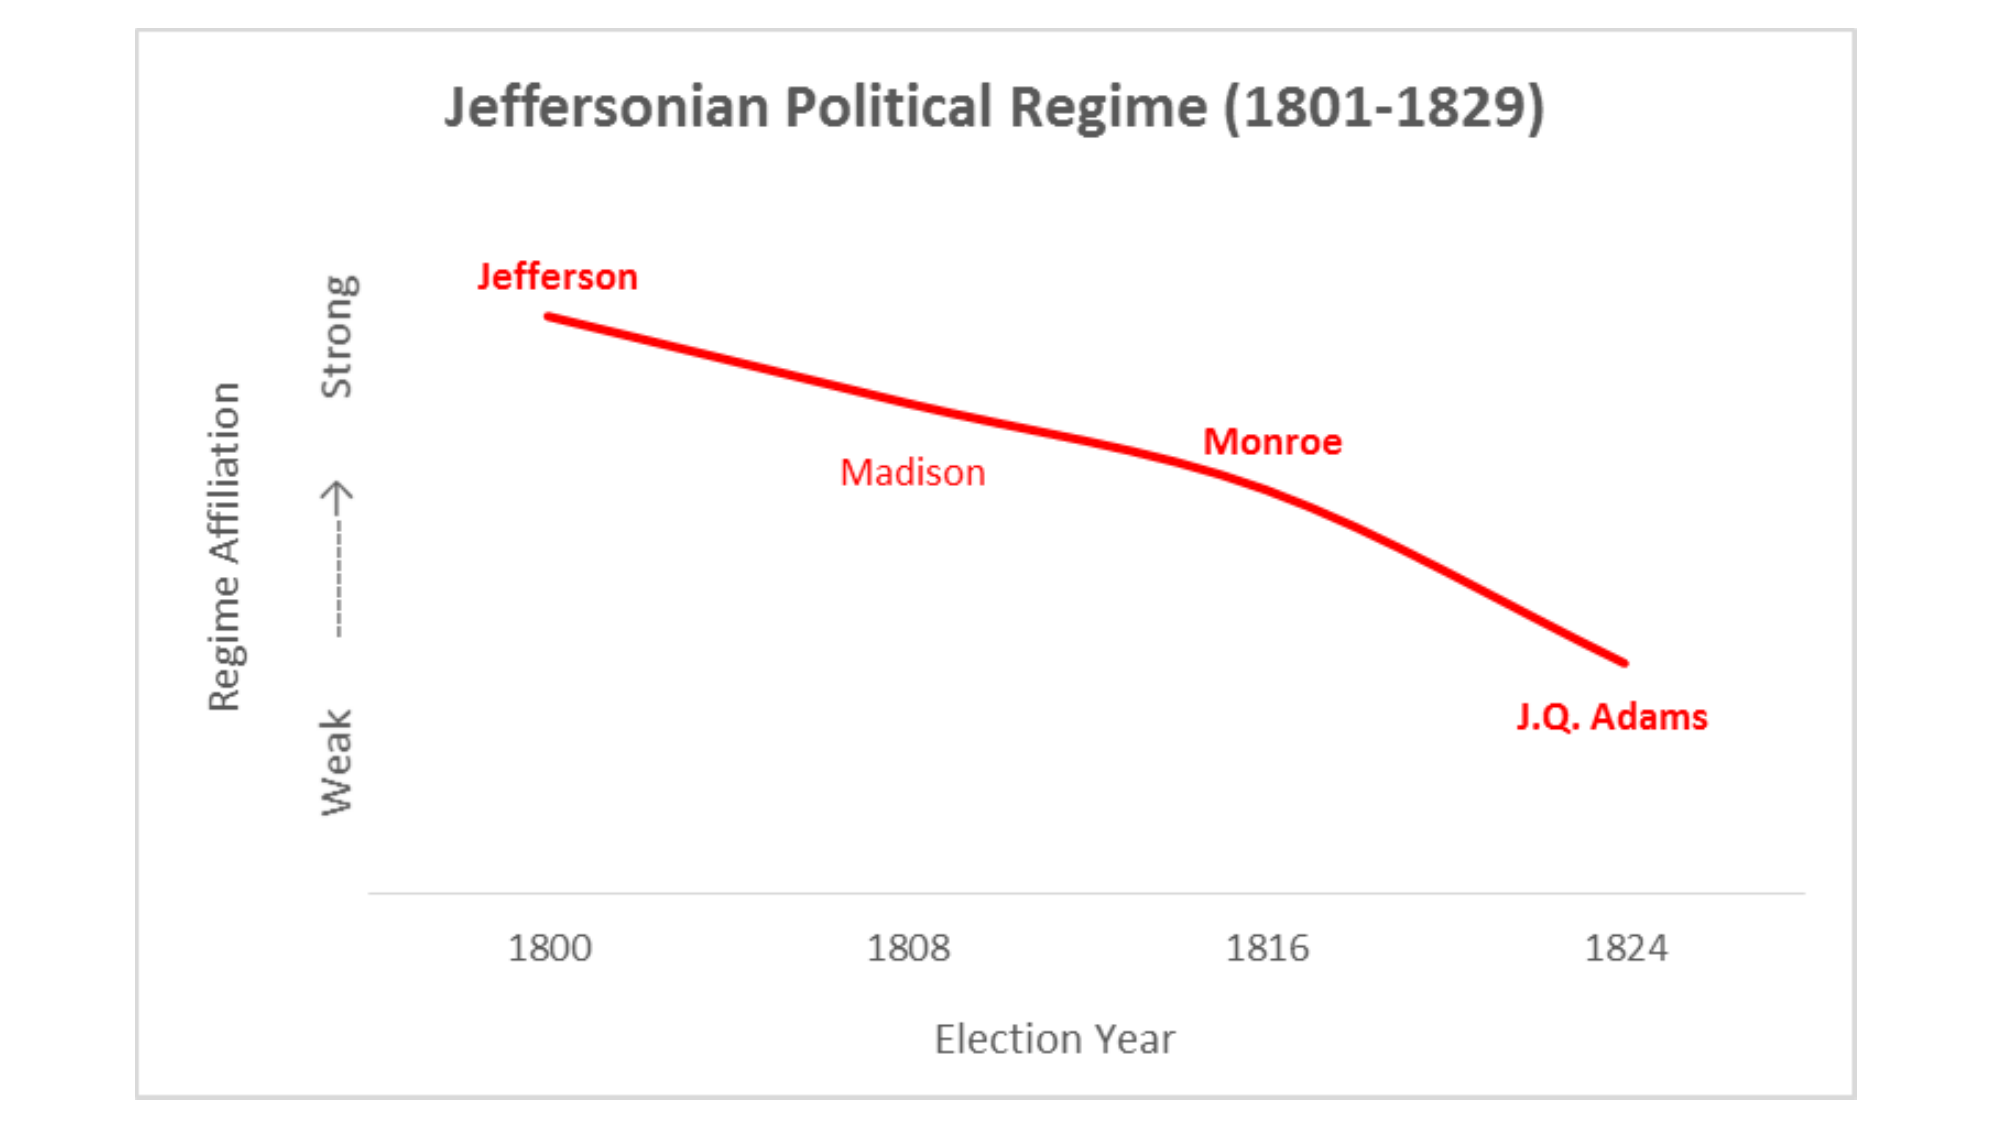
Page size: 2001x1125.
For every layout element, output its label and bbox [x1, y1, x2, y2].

picture [135, 28, 1857, 1100]
